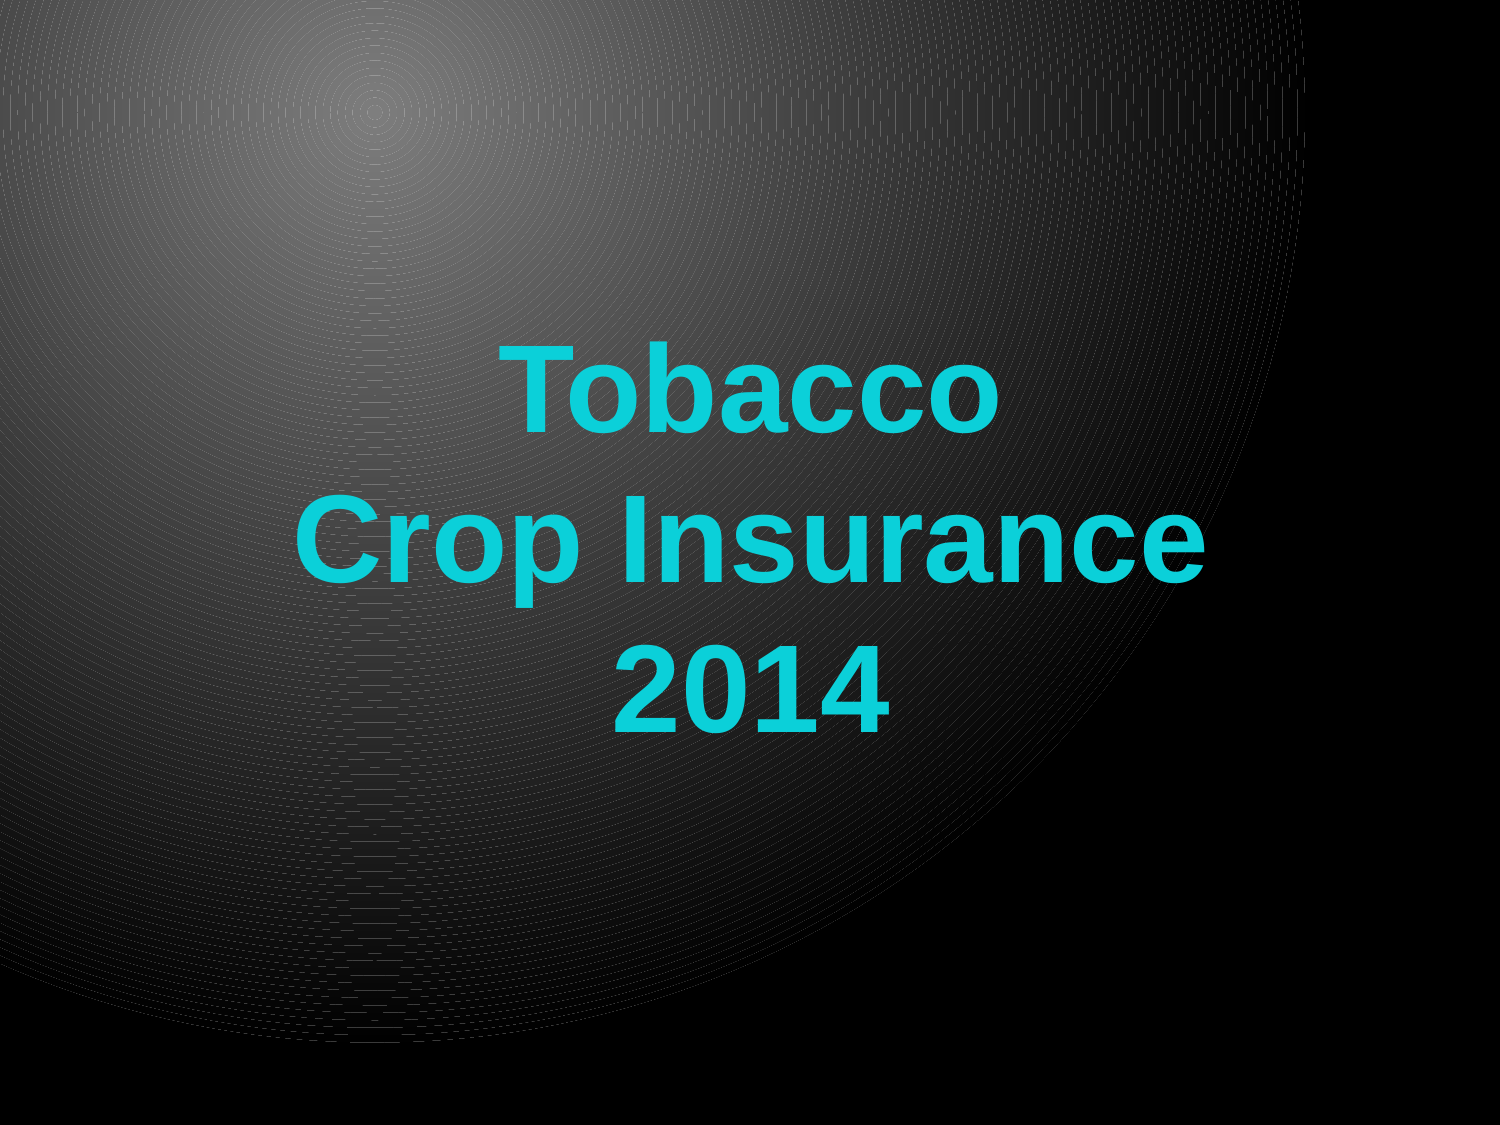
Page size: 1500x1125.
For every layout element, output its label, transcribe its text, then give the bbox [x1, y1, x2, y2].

text_box Tobacco Crop Insurance 2014 [0, 299, 1500, 765]
